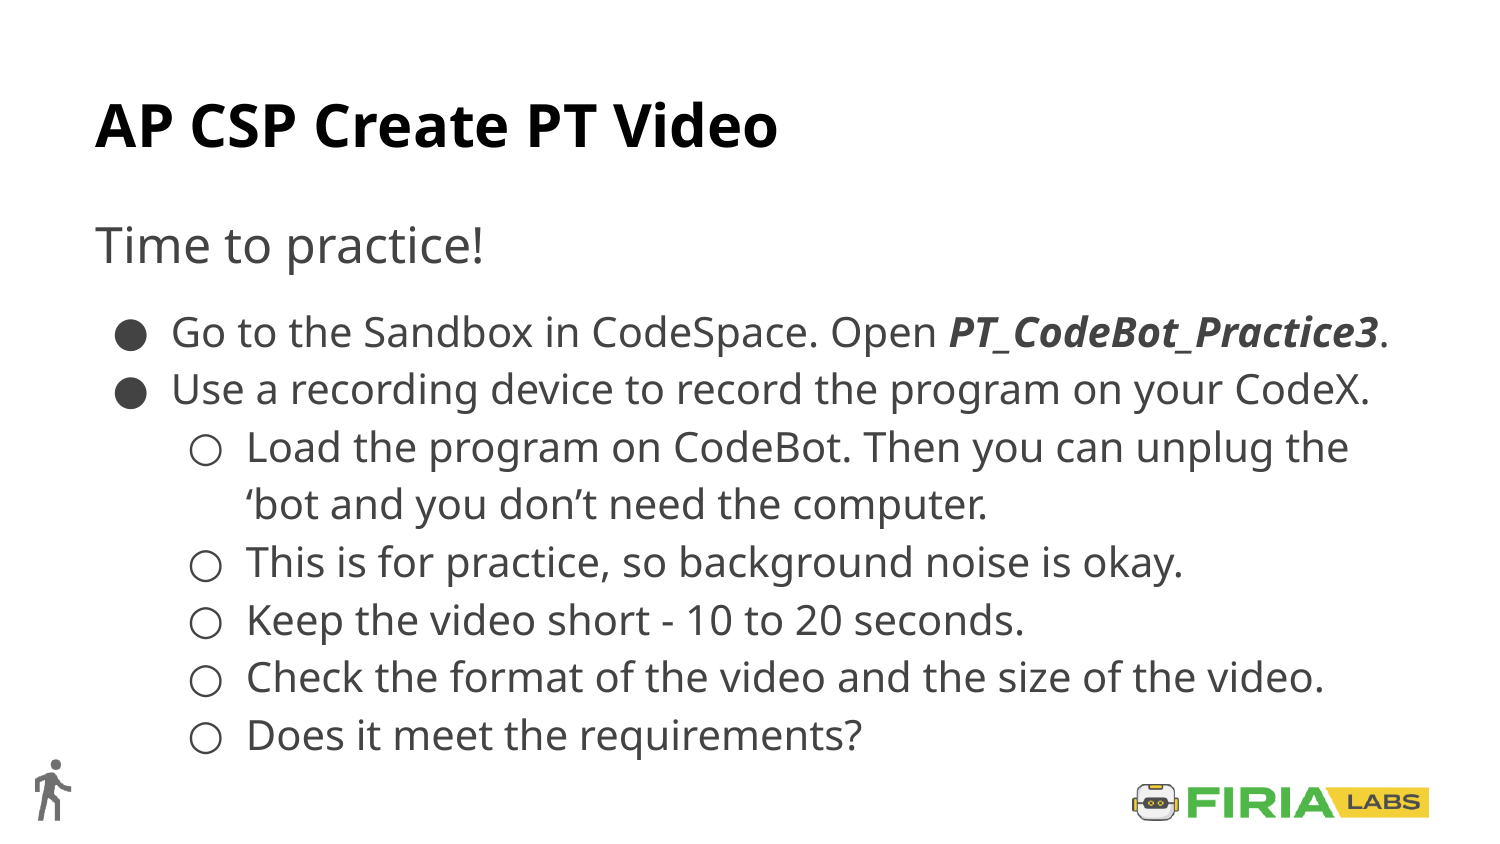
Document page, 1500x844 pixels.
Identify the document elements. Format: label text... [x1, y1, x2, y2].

picture [1121, 777, 1436, 826]
picture [19, 749, 80, 826]
title AP CSP Create PT Video [80, 72, 1449, 176]
list Time to practice! Go to the Sandbox in CodeSpace. Open PT_CodeBot_Practice3. Use a recording device to record the program on your CodeX. Load the program on CodeBot. Then you can unplug the ‘bot and you don’t need the computer. This is for practice, so background noise is okay. Keep the video short - 10 to 20 seconds. Check the format of the video and the size of the video. Does it meet the requirements? [80, 189, 1414, 793]
